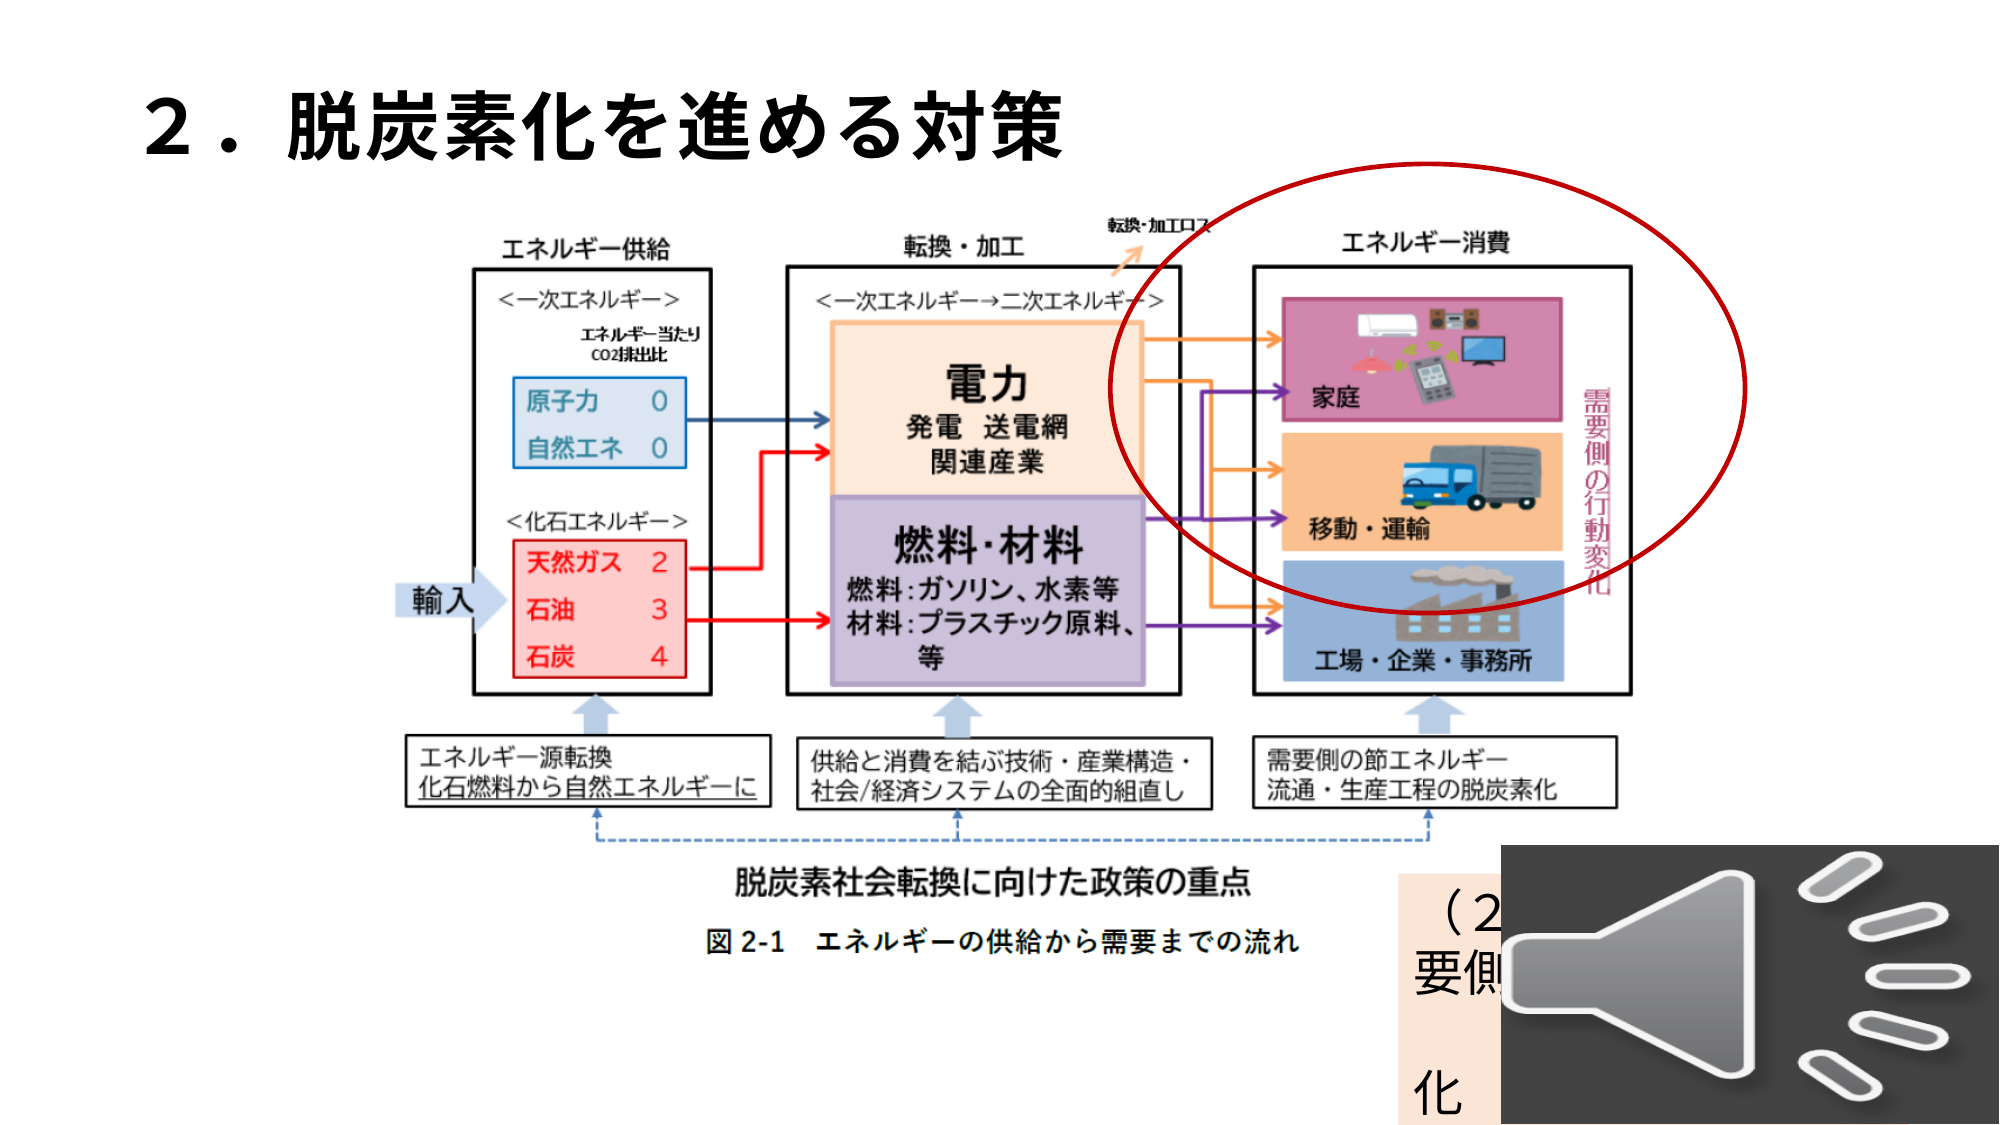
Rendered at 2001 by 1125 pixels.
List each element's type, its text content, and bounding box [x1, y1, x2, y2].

text_box [1236, 162, 1619, 208]
picture [359, 208, 2000, 1125]
text_box ２．脱炭素化を進める対策 [115, 21, 1929, 239]
text_box （２）エネルギー需要側 における脱炭素化 [1398, 966, 1499, 1125]
text_box [1654, 229, 1747, 548]
